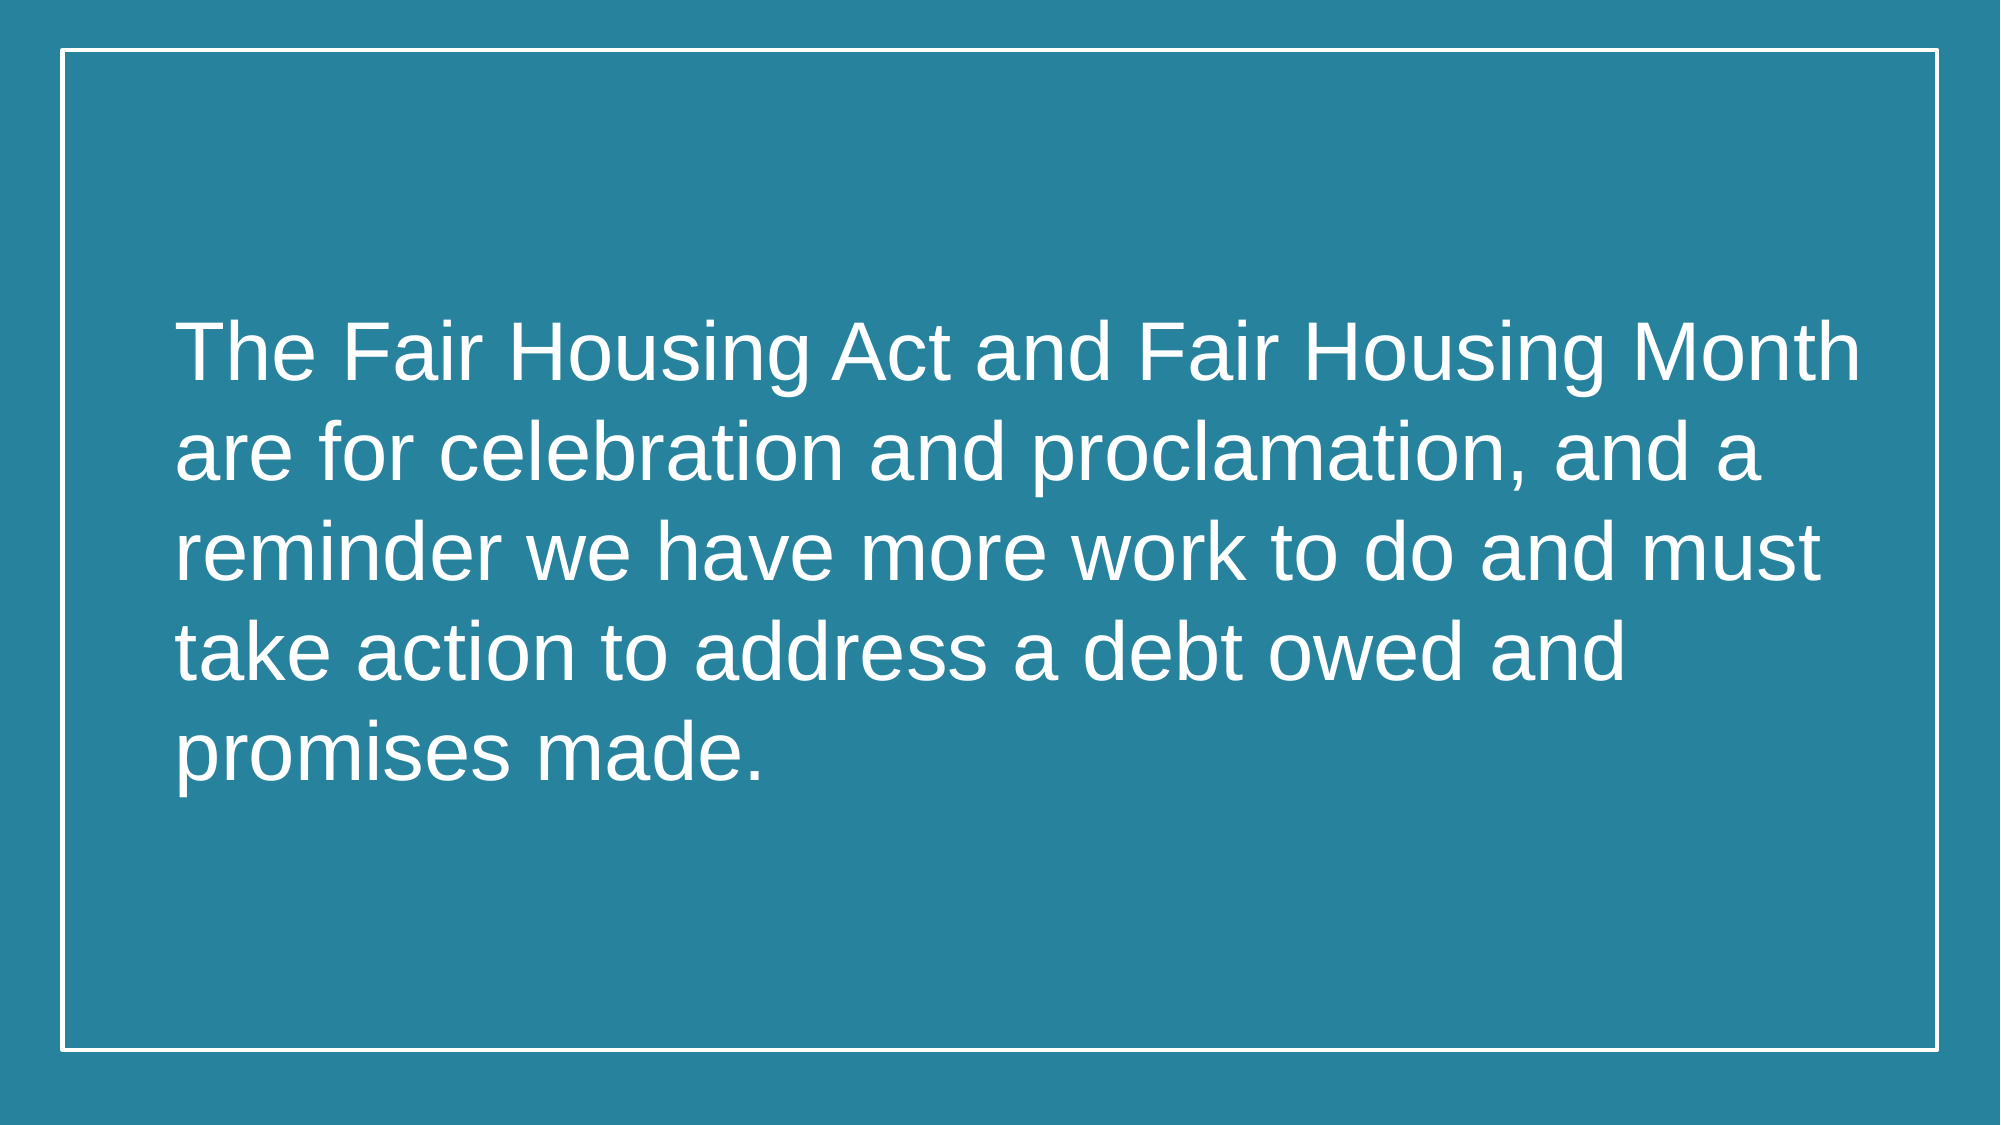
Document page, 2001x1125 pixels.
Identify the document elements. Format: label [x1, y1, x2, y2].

text_box [60, 48, 1939, 1052]
